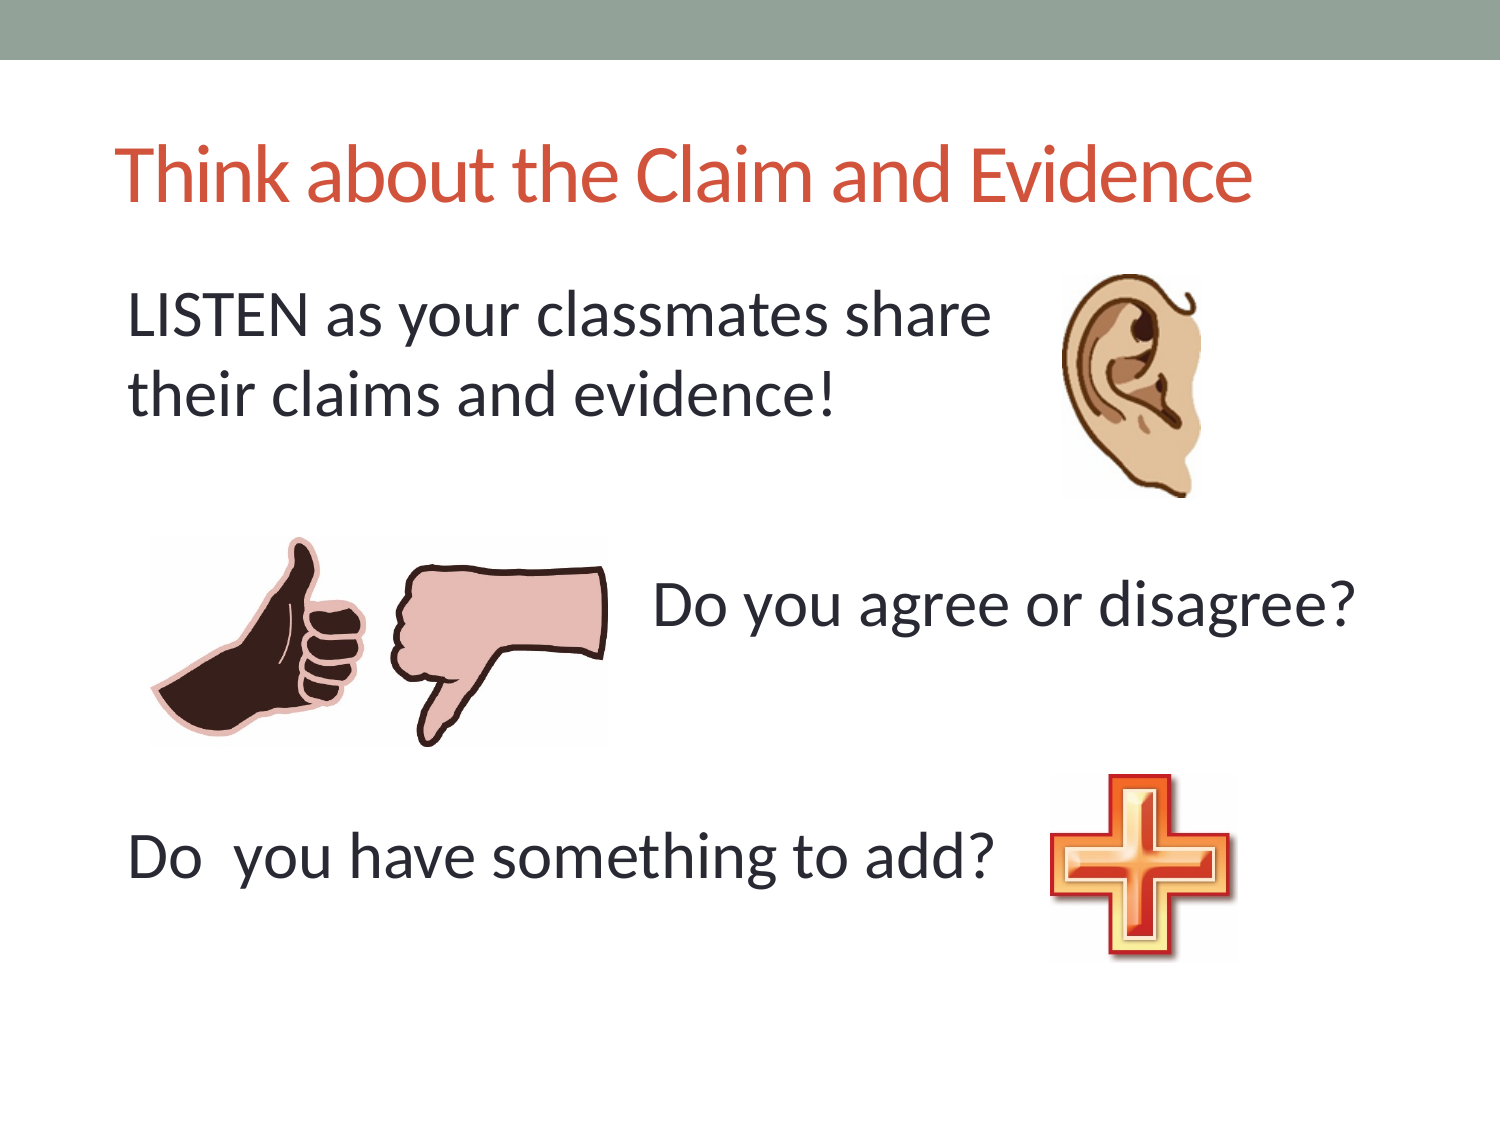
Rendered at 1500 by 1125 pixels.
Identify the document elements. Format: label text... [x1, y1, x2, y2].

picture [149, 537, 608, 747]
title Think about the Claim and Evidence [99, 87, 1425, 250]
list LISTEN as your classmates share their claims and evidence! Do you agree or disagree? Do you have something to add? [112, 262, 1425, 1063]
picture [1049, 774, 1238, 963]
picture [1062, 274, 1201, 498]
